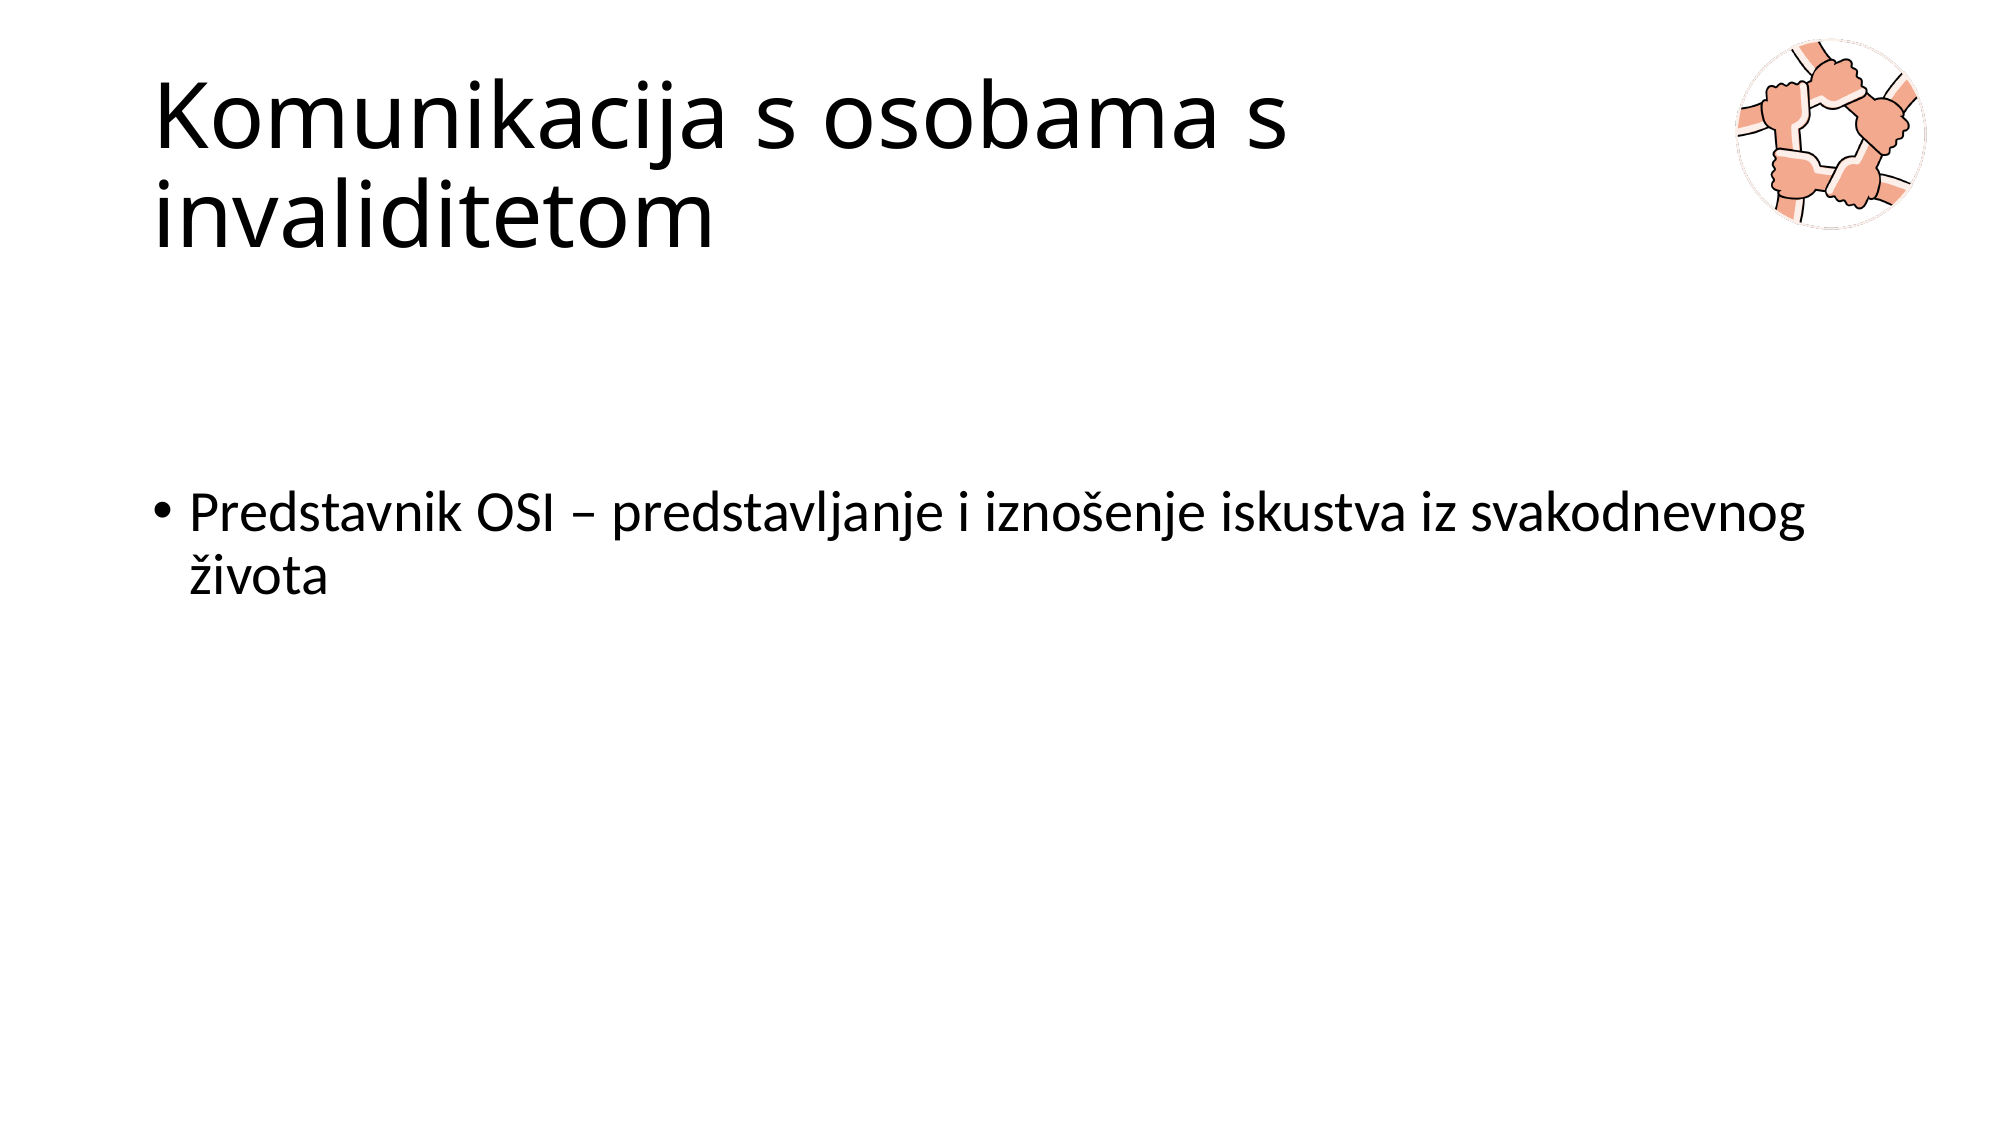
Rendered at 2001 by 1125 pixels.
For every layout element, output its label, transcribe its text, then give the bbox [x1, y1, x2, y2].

list Predstavnik OSI – predstavljanje i iznošenje iskustva iz svakodnevnog života [137, 299, 1863, 1014]
title Komunikacija s osobama s invaliditetom [137, 59, 1863, 278]
picture [1734, 37, 1928, 231]
